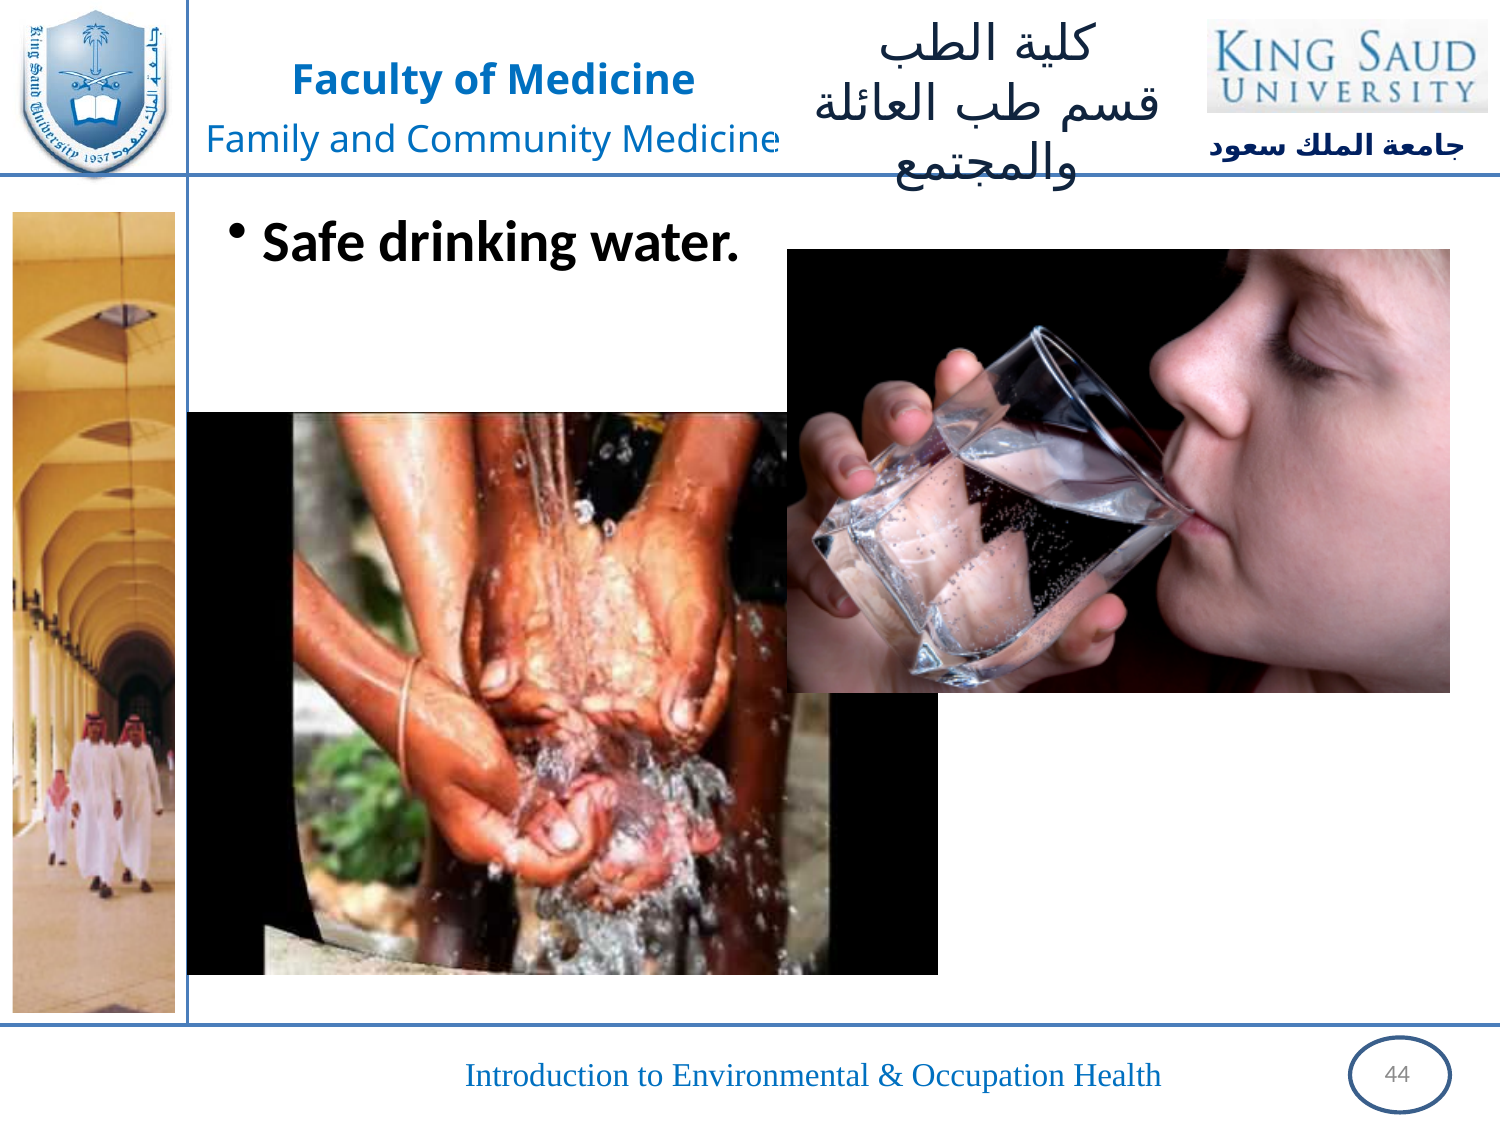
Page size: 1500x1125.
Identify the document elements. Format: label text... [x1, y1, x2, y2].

slide_number 44 [1312, 1042, 1425, 1103]
text_box Safe drinking water. [212, 195, 913, 280]
picture [0, 177, 186, 188]
picture [187, 249, 1451, 976]
picture [1207, 19, 1488, 113]
picture [12, 212, 175, 1013]
picture [0, 0, 186, 173]
